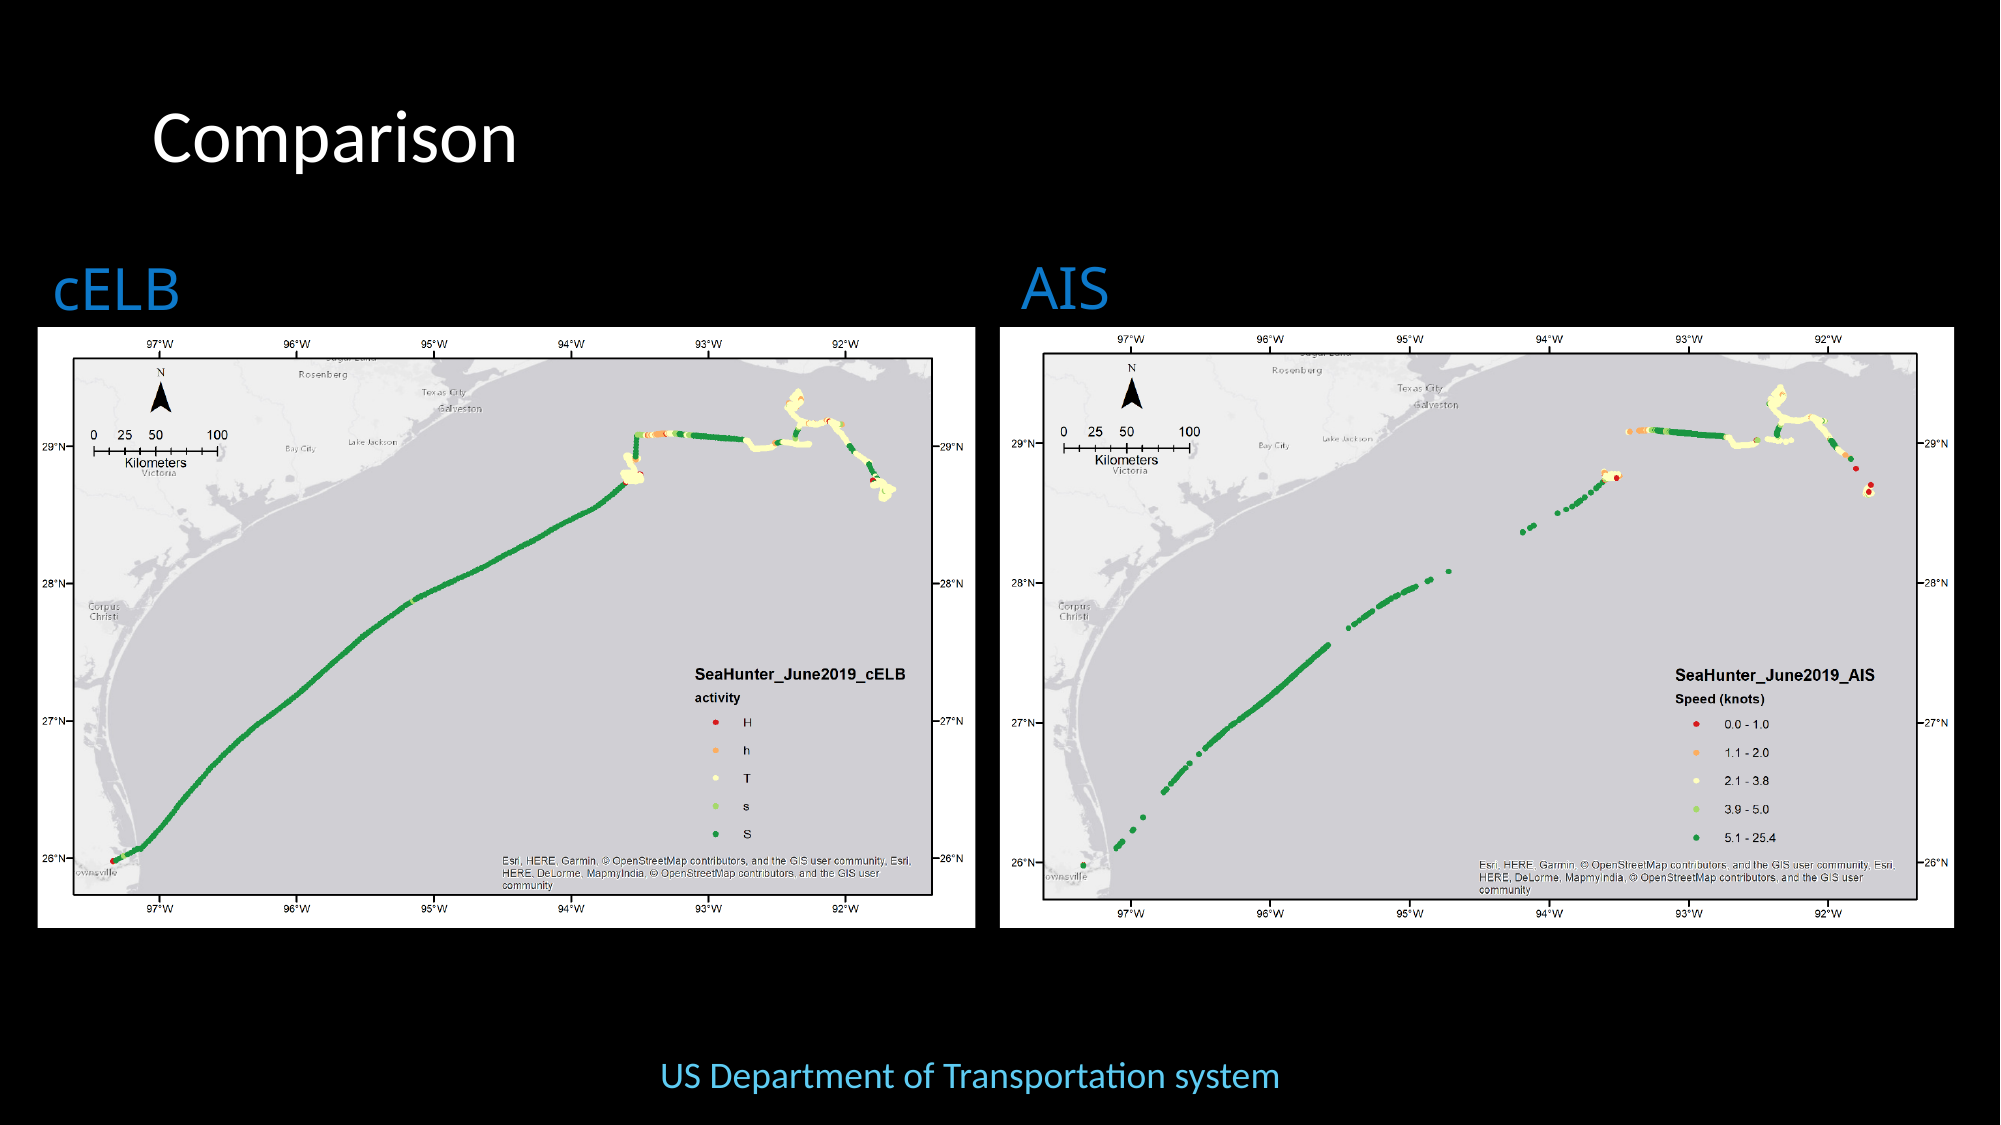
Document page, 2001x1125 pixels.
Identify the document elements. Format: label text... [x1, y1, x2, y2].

text_box US Department of Transportation system [645, 1043, 1297, 1104]
text_box AIS [1006, 257, 1945, 325]
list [37, 327, 976, 928]
picture [999, 327, 1955, 928]
title Comparison [137, 59, 1863, 278]
text_box cELB [37, 258, 976, 326]
